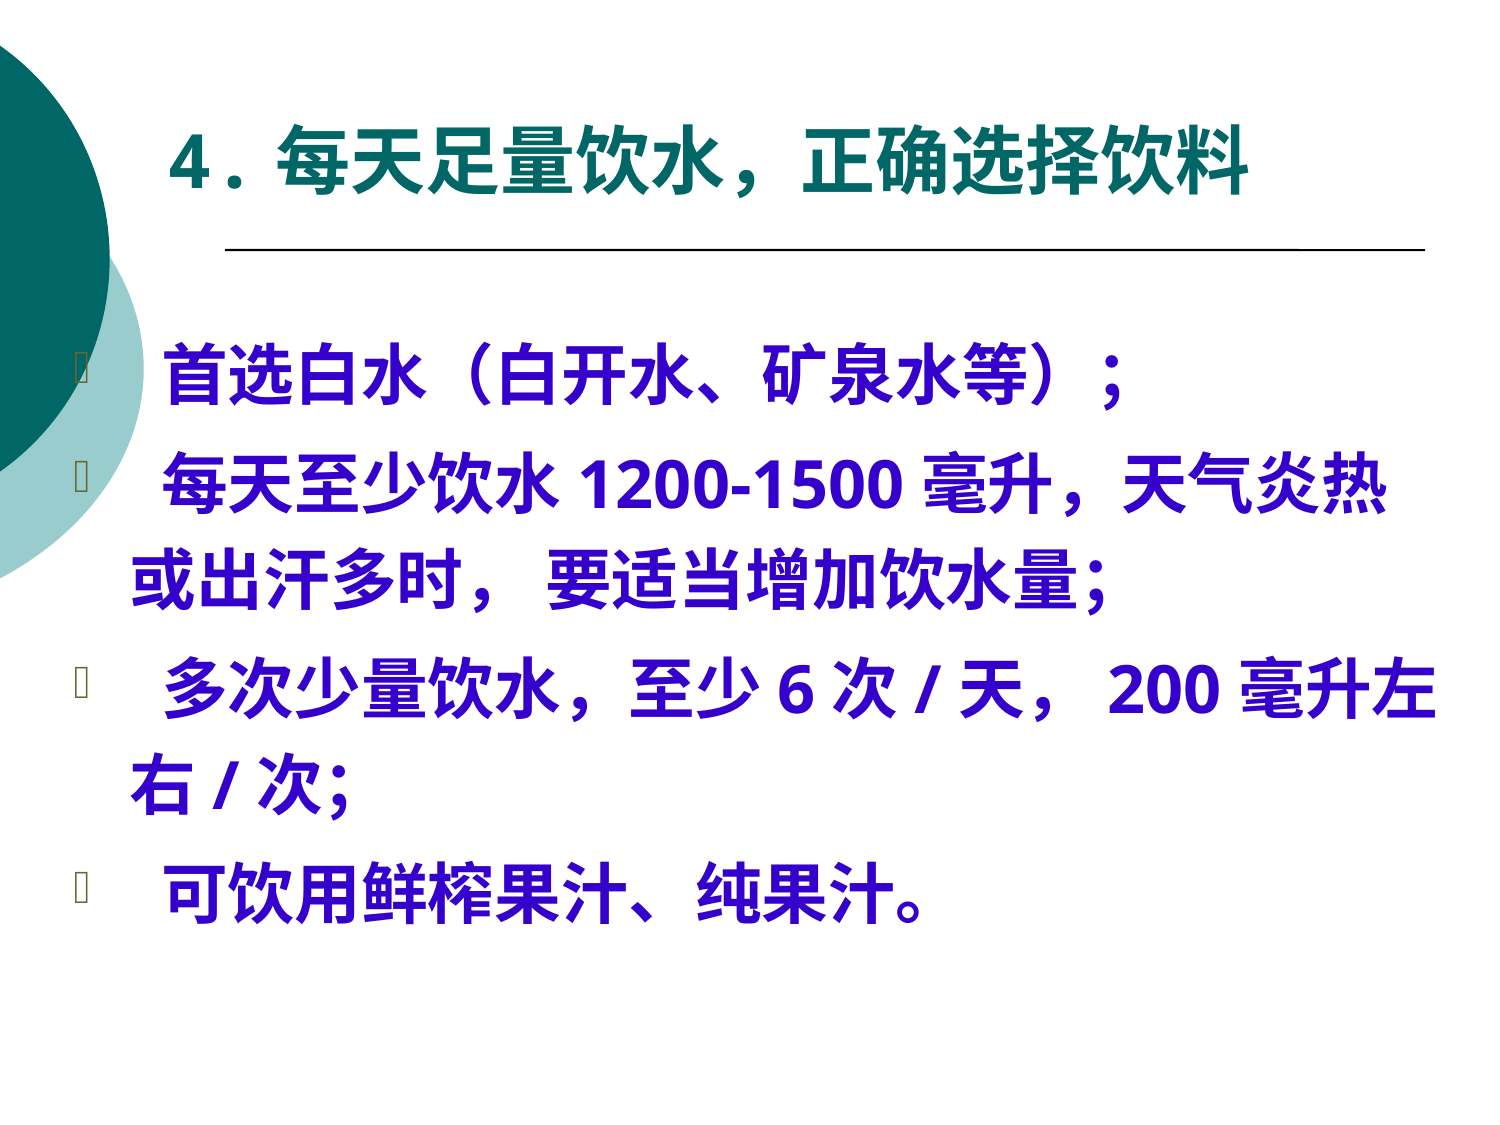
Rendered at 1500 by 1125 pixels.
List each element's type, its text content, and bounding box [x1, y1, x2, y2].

list 首选白水（白开水、矿泉水等）； 每天至少饮水1200-1500毫升，天气炎热或出汗多时， 要适当增加饮水量； 多次少量饮水，至少6次/天，200毫升左右/次； 可饮用鲜榨果汁、纯果汁。 [58, 308, 1459, 1125]
title 4.每天足量饮水，正确选择饮料 [152, 23, 1488, 212]
